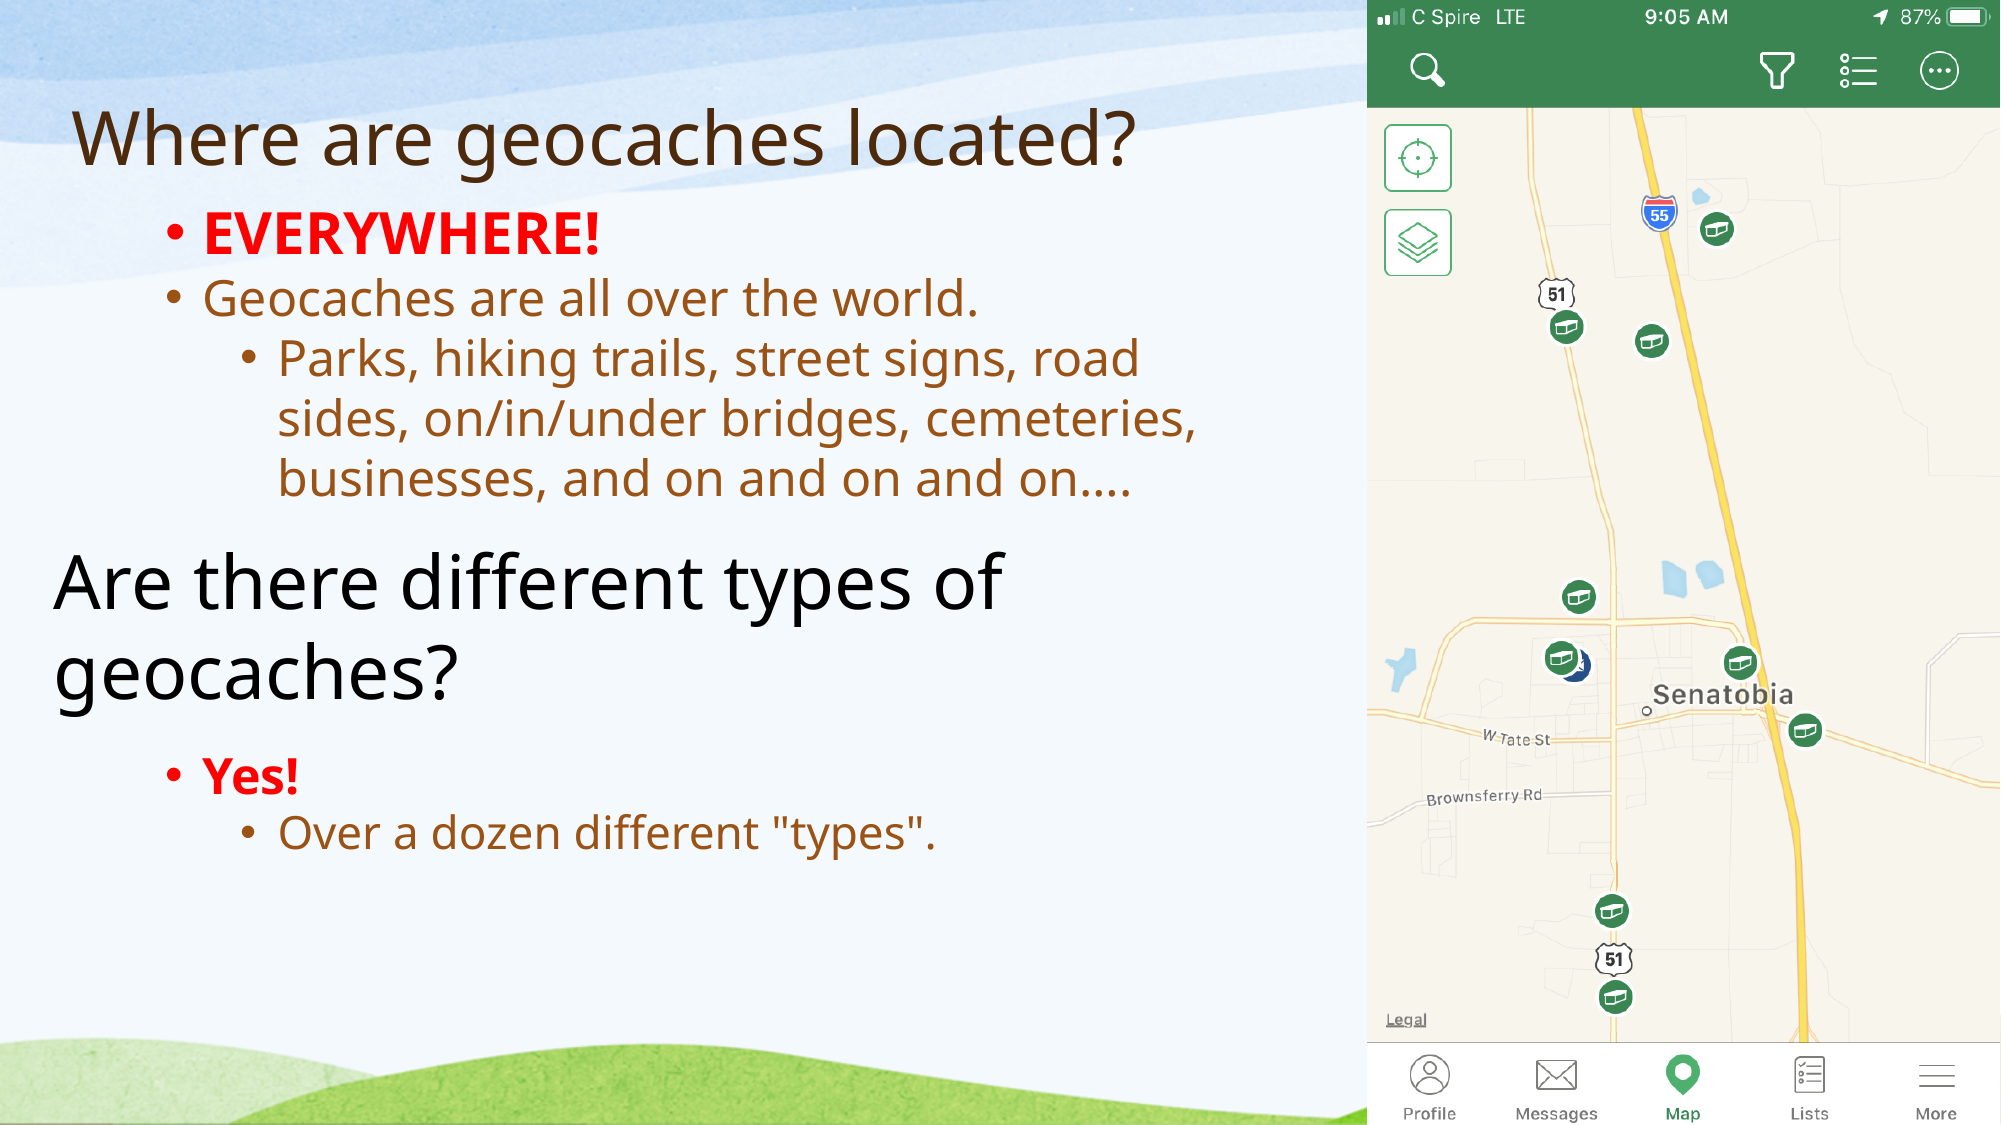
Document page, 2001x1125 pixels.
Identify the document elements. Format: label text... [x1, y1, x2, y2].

list EVERYWHERE! Geocaches are all over the world. Parks, hiking trails, street signs, road sides, on/in/under bridges, cemeteries, businesses, and on and on and on…. Are there different types of geocaches? Yes! Over a dozen different "types". [0, 189, 1276, 800]
title Where are geocaches located? [56, 27, 1367, 190]
picture [0, 0, 2001, 1125]
